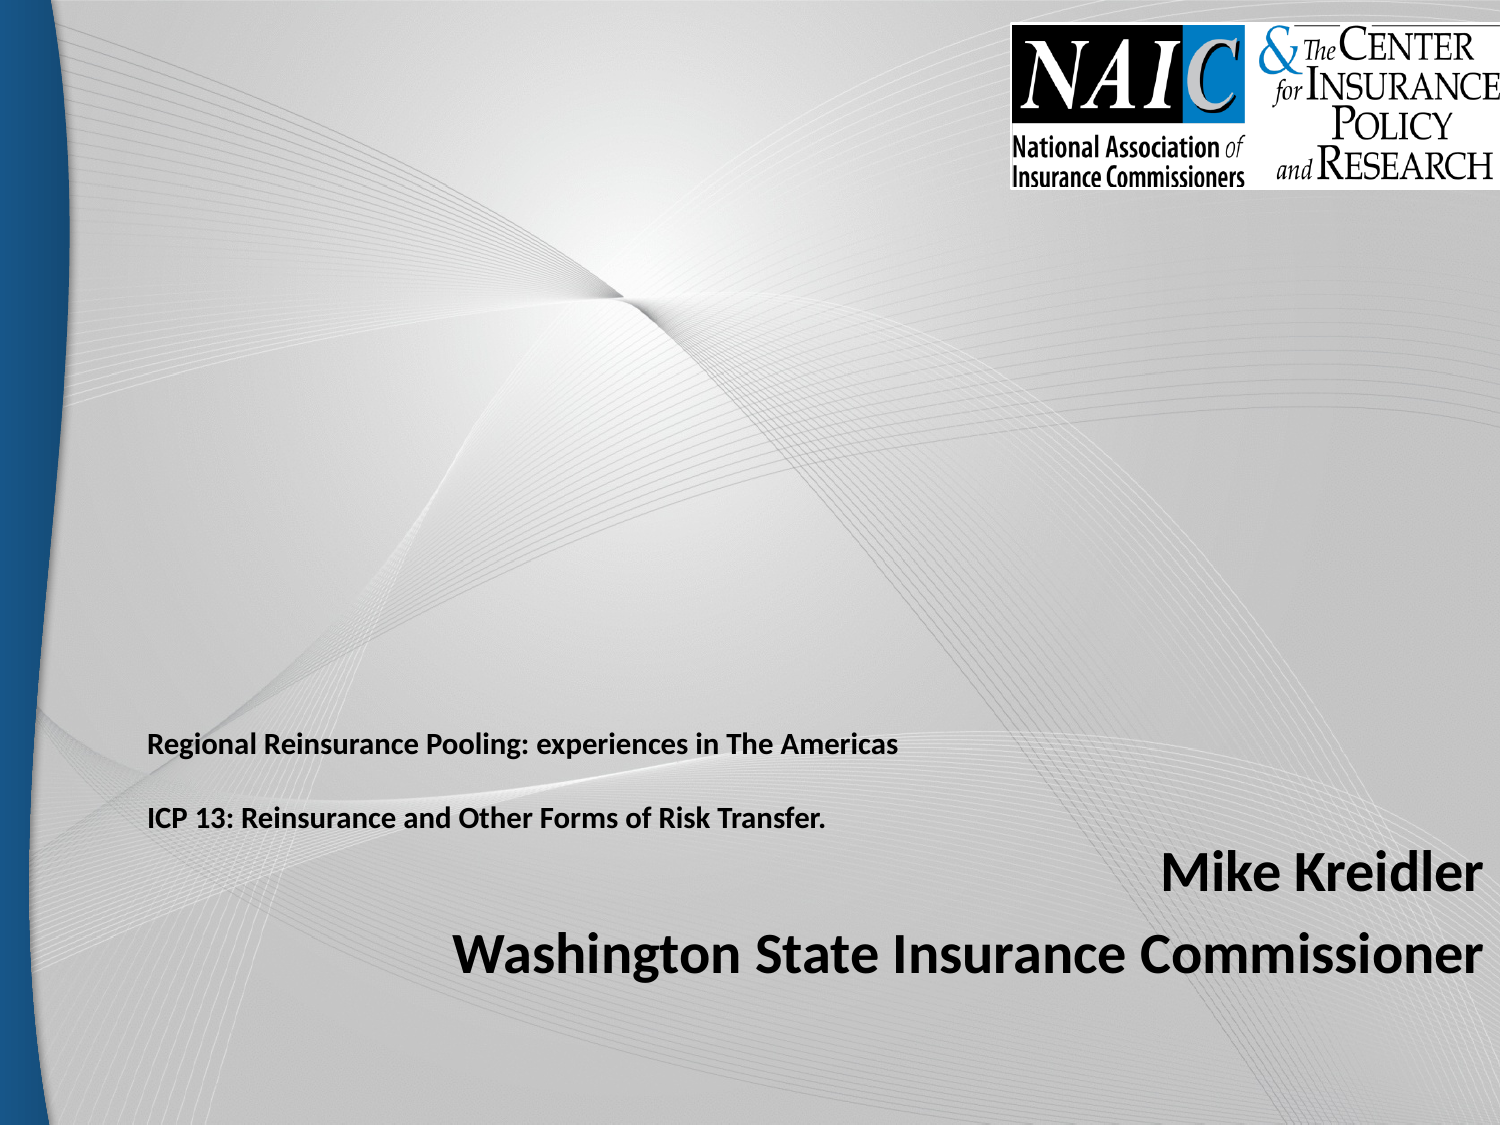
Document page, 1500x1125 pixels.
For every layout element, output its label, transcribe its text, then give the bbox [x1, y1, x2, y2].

picture [1012, 24, 1500, 188]
subtitle Mike Kreidler Washington State Insurance Commissioner [0, 825, 1500, 1125]
title Regional Reinsurance Pooling: experiences in The Americas ICP 13: Reinsurance and Other Forms of Risk Transfer. [125, 675, 1400, 825]
picture [30, 0, 1500, 825]
